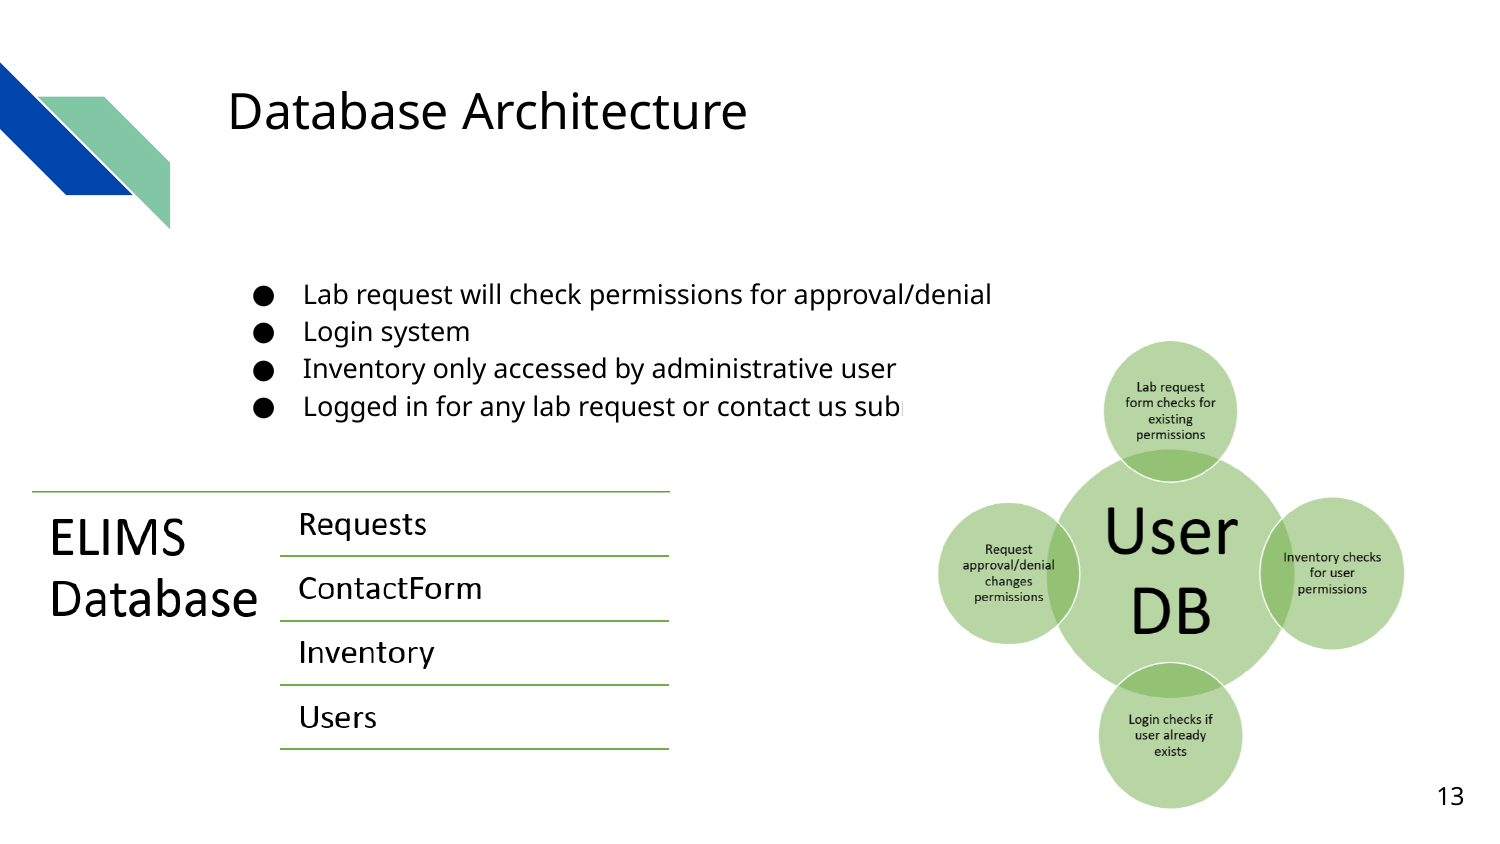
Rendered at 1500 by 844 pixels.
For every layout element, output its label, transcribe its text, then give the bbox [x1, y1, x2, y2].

list Lab request will check permissions for approval/denial Login system Inventory only accessed by administrative user Logged in for any lab request or contact us submits [212, 257, 1368, 735]
title Database Architecture [212, 64, 1368, 215]
slide_number ‹#› [1389, 764, 1480, 830]
picture [24, 479, 681, 766]
picture [903, 324, 1456, 816]
